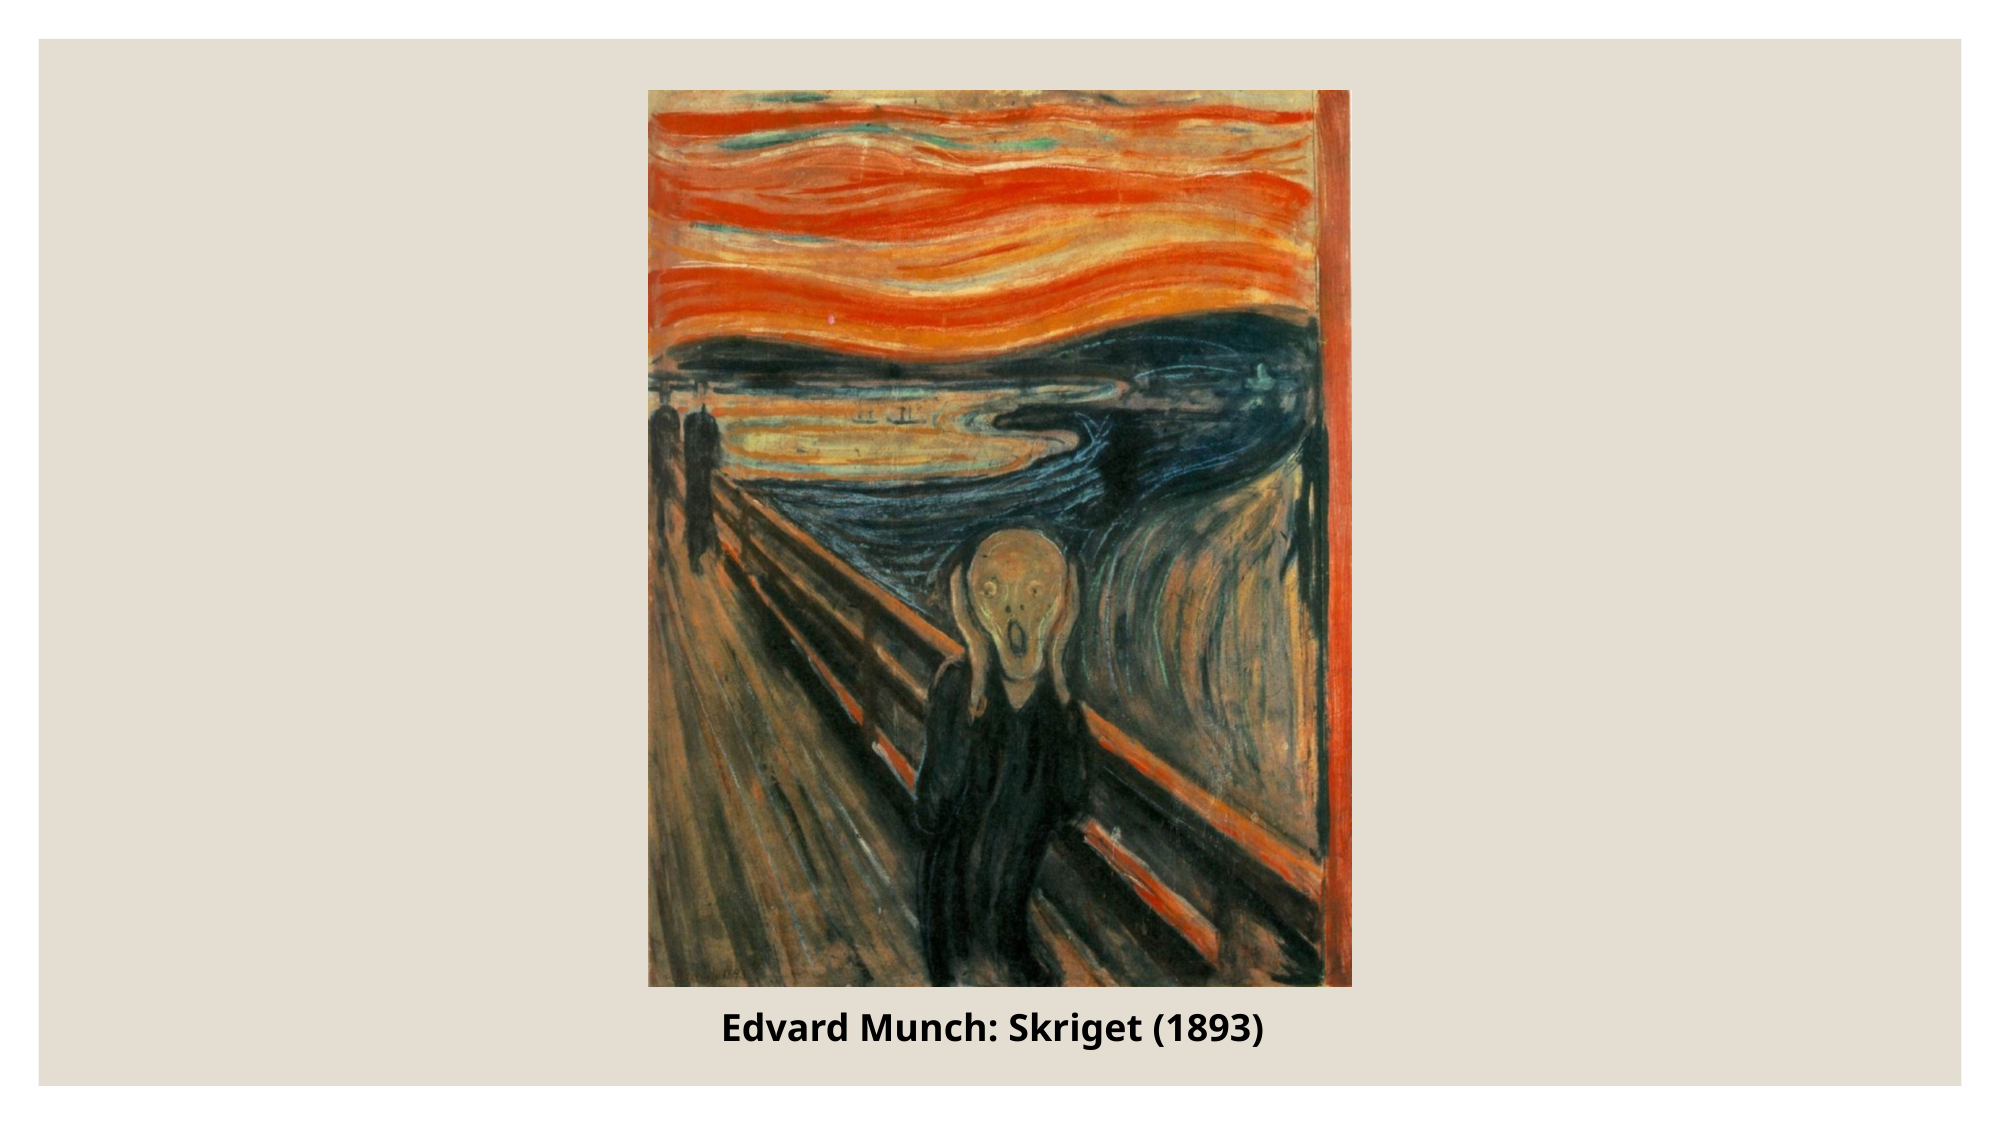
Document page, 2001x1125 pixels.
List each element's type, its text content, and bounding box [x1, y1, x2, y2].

text_box Edvard Munch: Skriget (1893) [549, 996, 1515, 1102]
picture [648, 90, 1352, 987]
